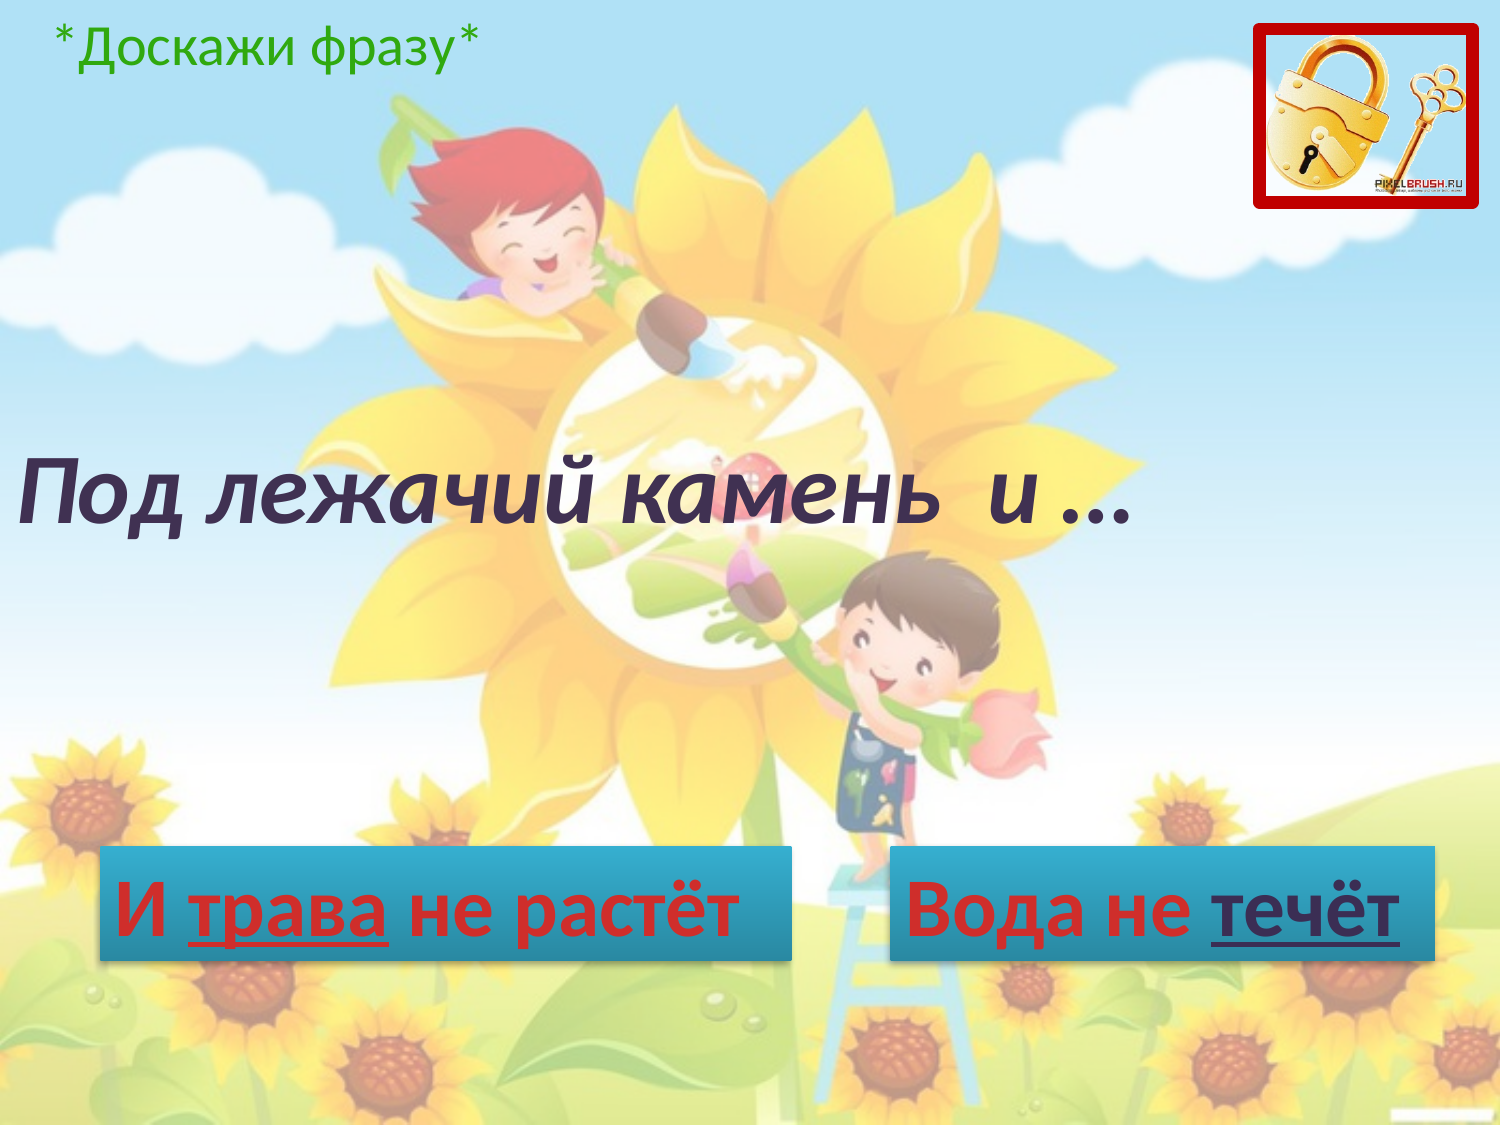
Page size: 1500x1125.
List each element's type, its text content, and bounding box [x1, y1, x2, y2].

text_box *Доскажи фразу* [35, 0, 874, 85]
text_box Вода не течёт [890, 846, 1435, 961]
text_box И трава не растёт [100, 846, 792, 961]
title Под лежачий камень и … [0, 457, 1350, 645]
picture [1265, 34, 1467, 197]
